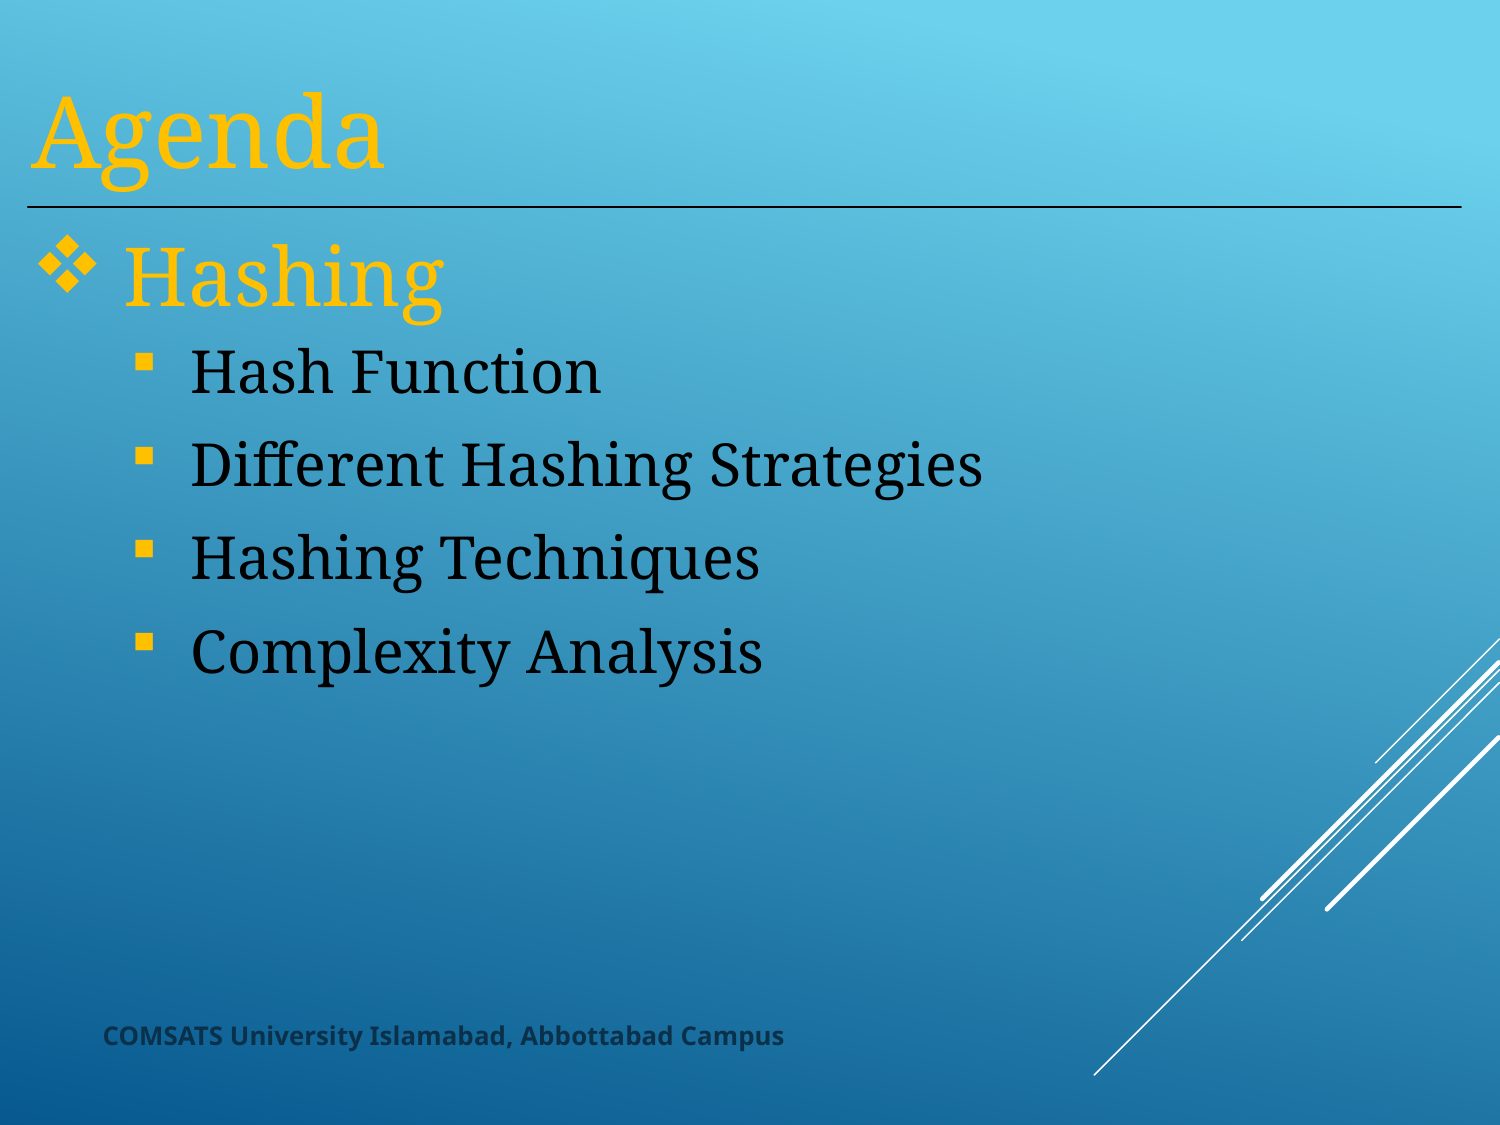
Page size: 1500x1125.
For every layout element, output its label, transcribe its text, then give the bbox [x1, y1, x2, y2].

text_box Hashing Hash Function Different Hashing Strategies Hashing Techniques Complexity Analysis [16, 218, 1489, 943]
footer COMSATS University Islamabad, Abbottabad Campus [87, 1012, 1041, 1073]
text_box Agenda [16, 29, 1451, 196]
